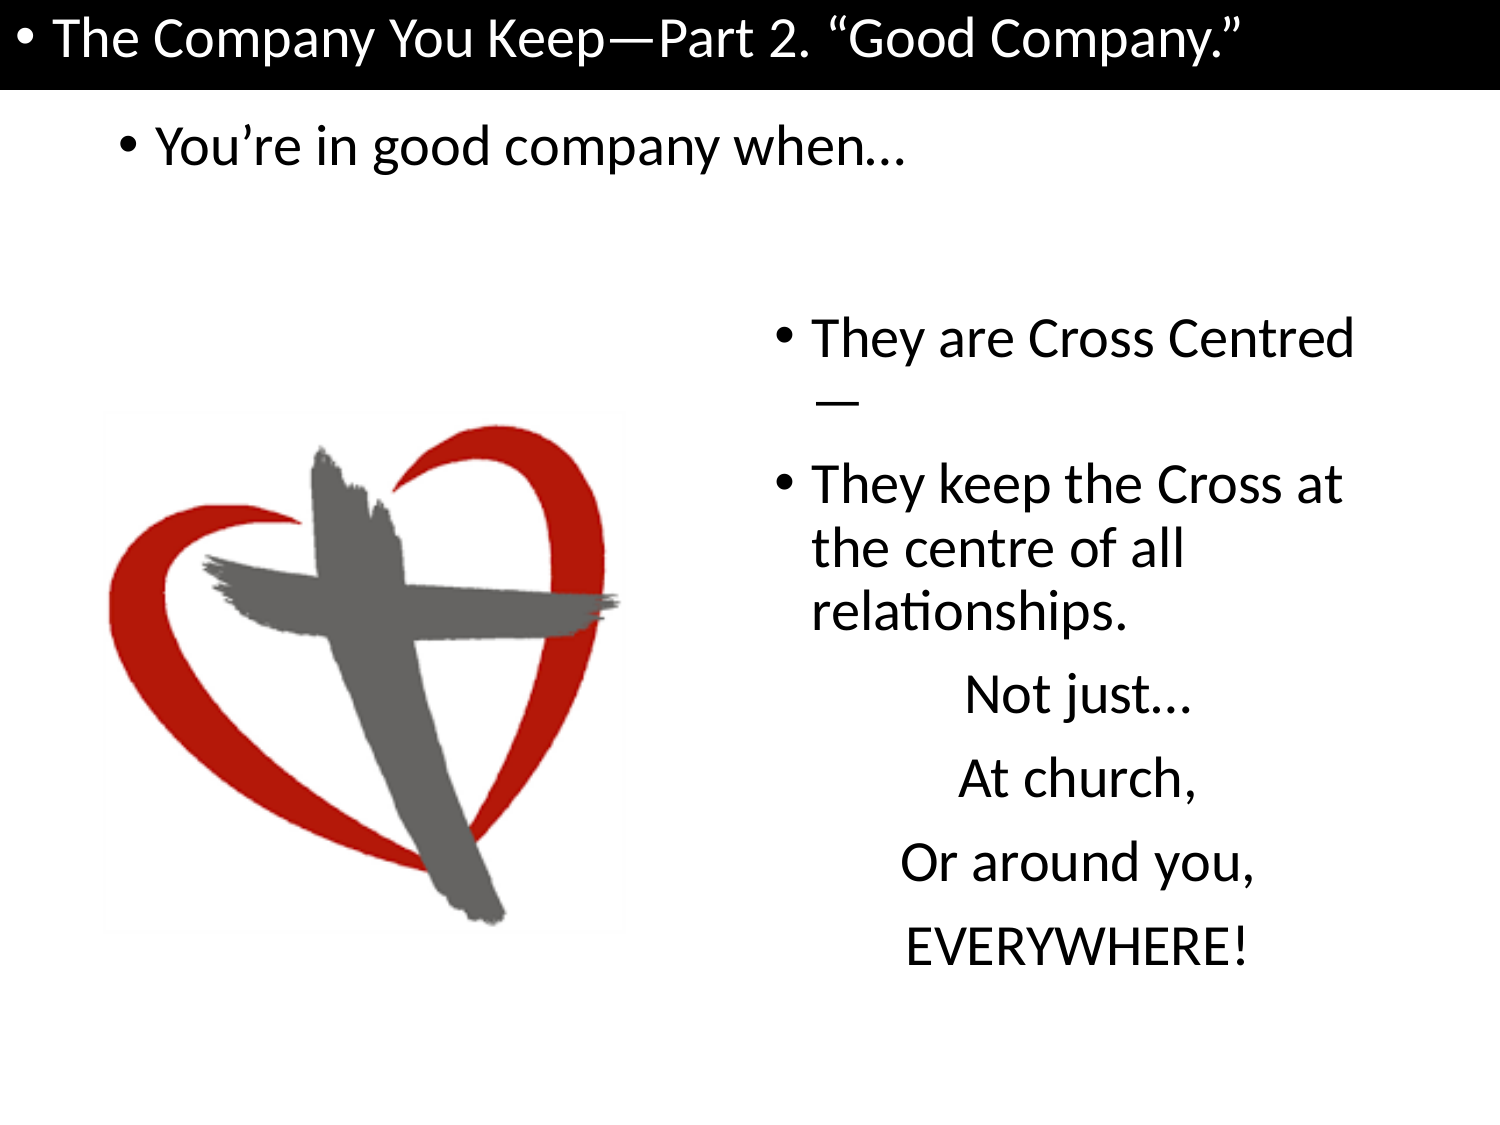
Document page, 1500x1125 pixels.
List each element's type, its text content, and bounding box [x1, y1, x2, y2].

list They are Cross Centred— They keep the Cross at the centre of all relationships. Not just… At church, Or around you, EVERYWHERE! [759, 299, 1397, 1014]
picture [103, 411, 626, 934]
list You’re in good company when… [103, 107, 1397, 278]
text_box The Company You Keep—Part 2. “Good Company.” [0, 0, 1500, 90]
